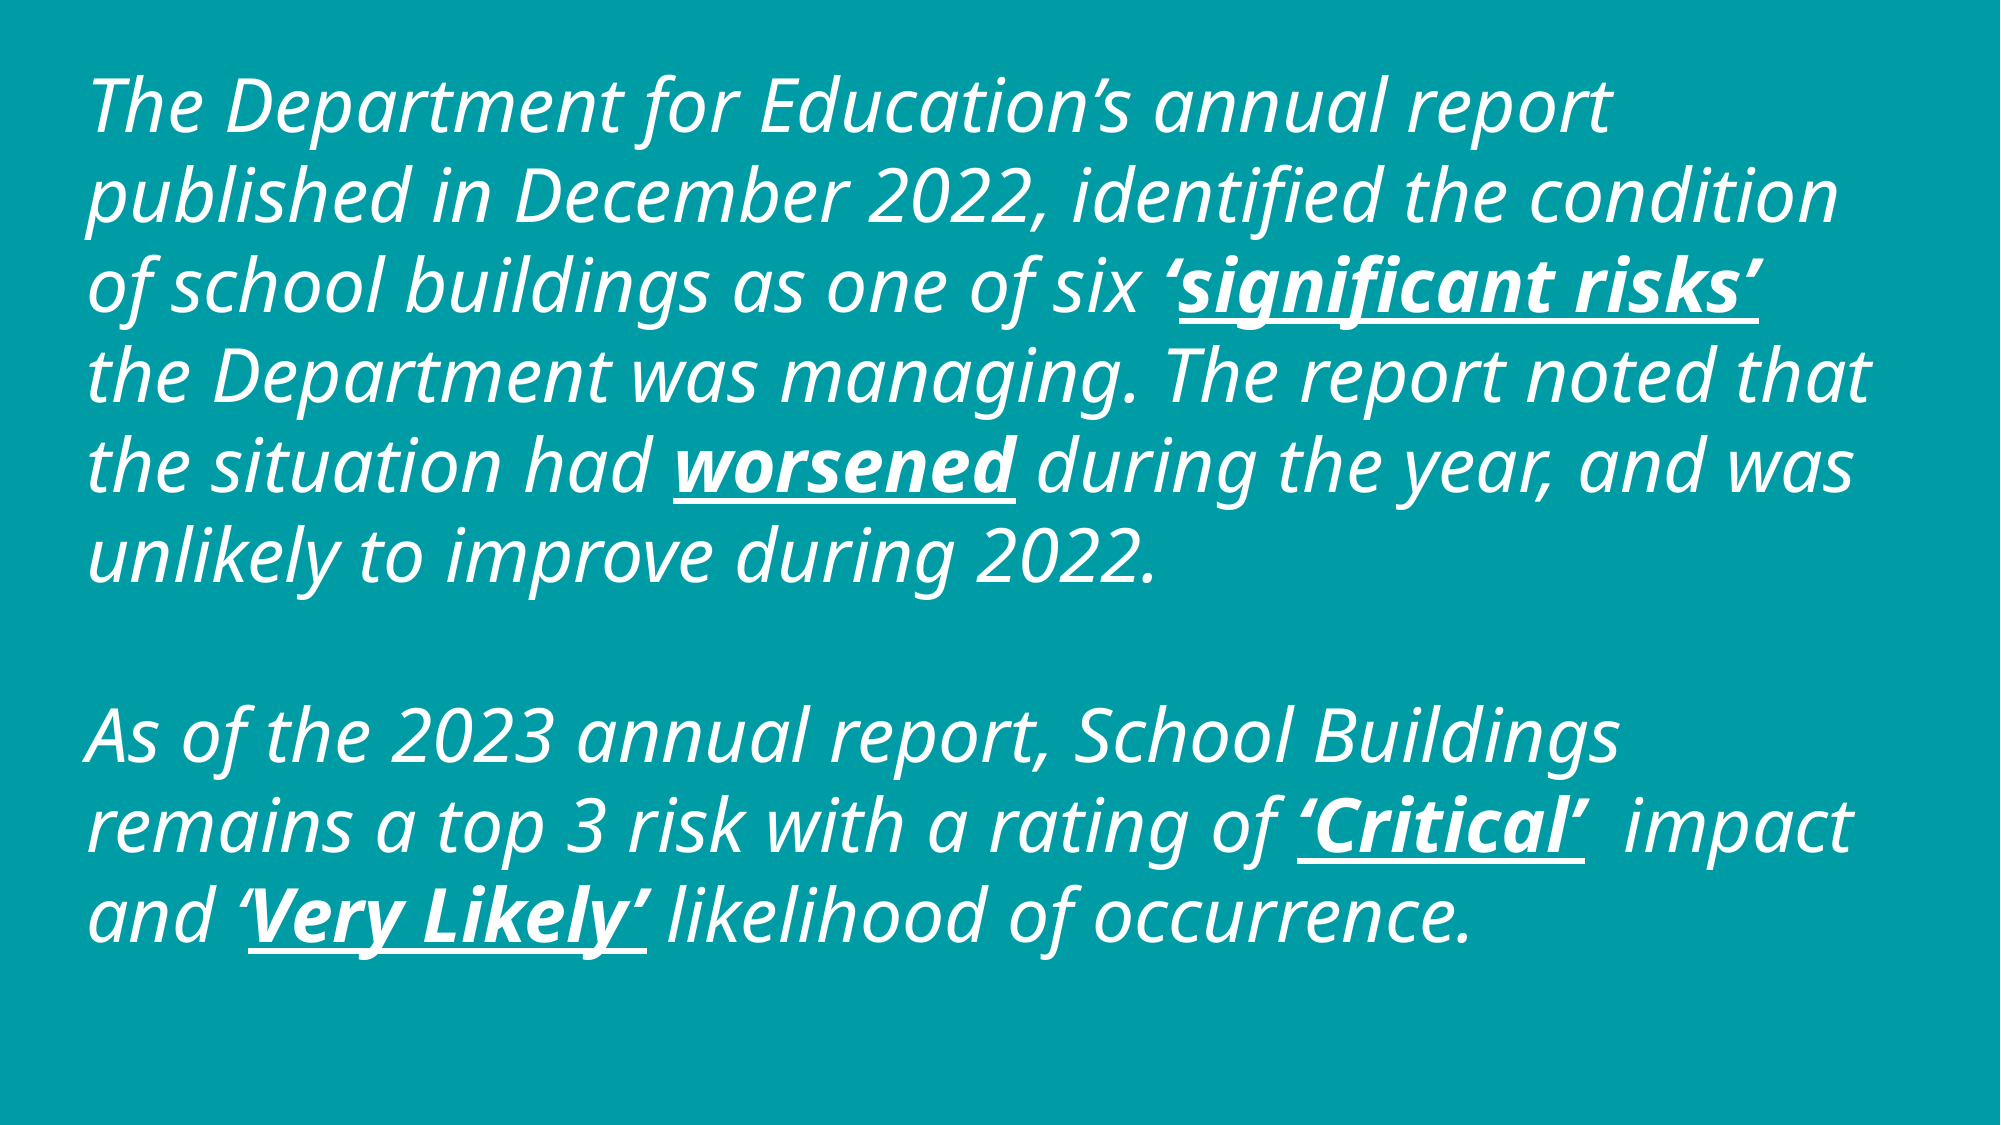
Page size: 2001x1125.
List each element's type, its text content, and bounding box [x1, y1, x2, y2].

text_box The Department for Education’s annual report published in December 2022, identified the condition of school buildings as one of six ‘significant risks’ the Department was managing. The report noted that the situation had worsened during the year, and was unlikely to improve during 2022. As of the 2023 annual report, School Buildings remains a top 3 risk with a rating of ‘Critical’ impact and ‘Very Likely’ likelihood of occurrence. [71, 49, 1898, 537]
text_box [0, 0, 2000, 1125]
